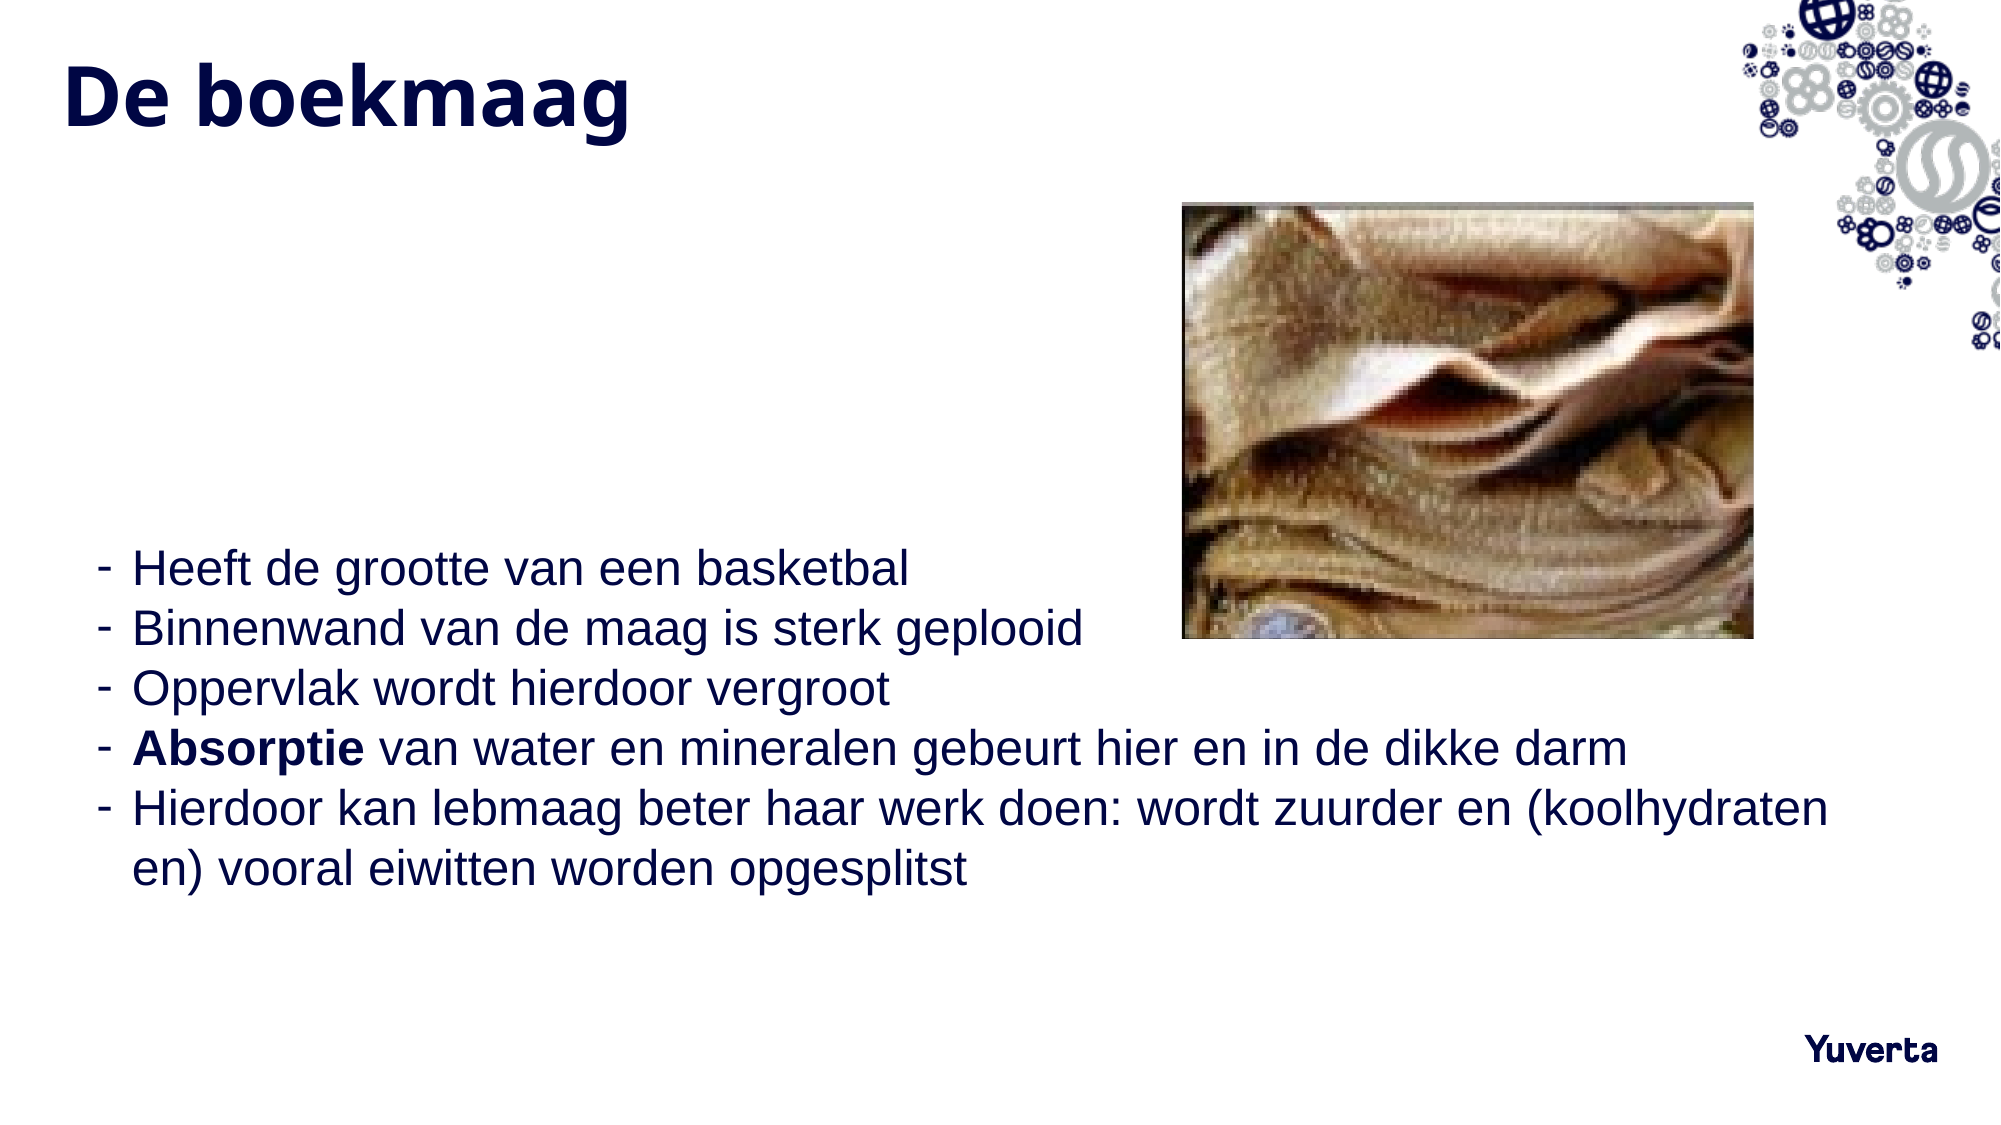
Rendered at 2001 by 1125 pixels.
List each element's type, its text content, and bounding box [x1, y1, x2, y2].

title De boekmaag [60, 48, 1720, 239]
picture [0, 0, 2000, 1125]
list Heeft de grootte van een basketbal Binnenwand van de maag is sterk geplooid Oppervlak wordt hierdoor vergroot Absorptie van water en mineralen gebeurt hier en in de dikke darm Hierdoor kan lebmaag beter haar werk doen: wordt zuurder en (koolhydraten en) vooral eiwitten worden opgesplitst [60, 354, 1833, 1125]
